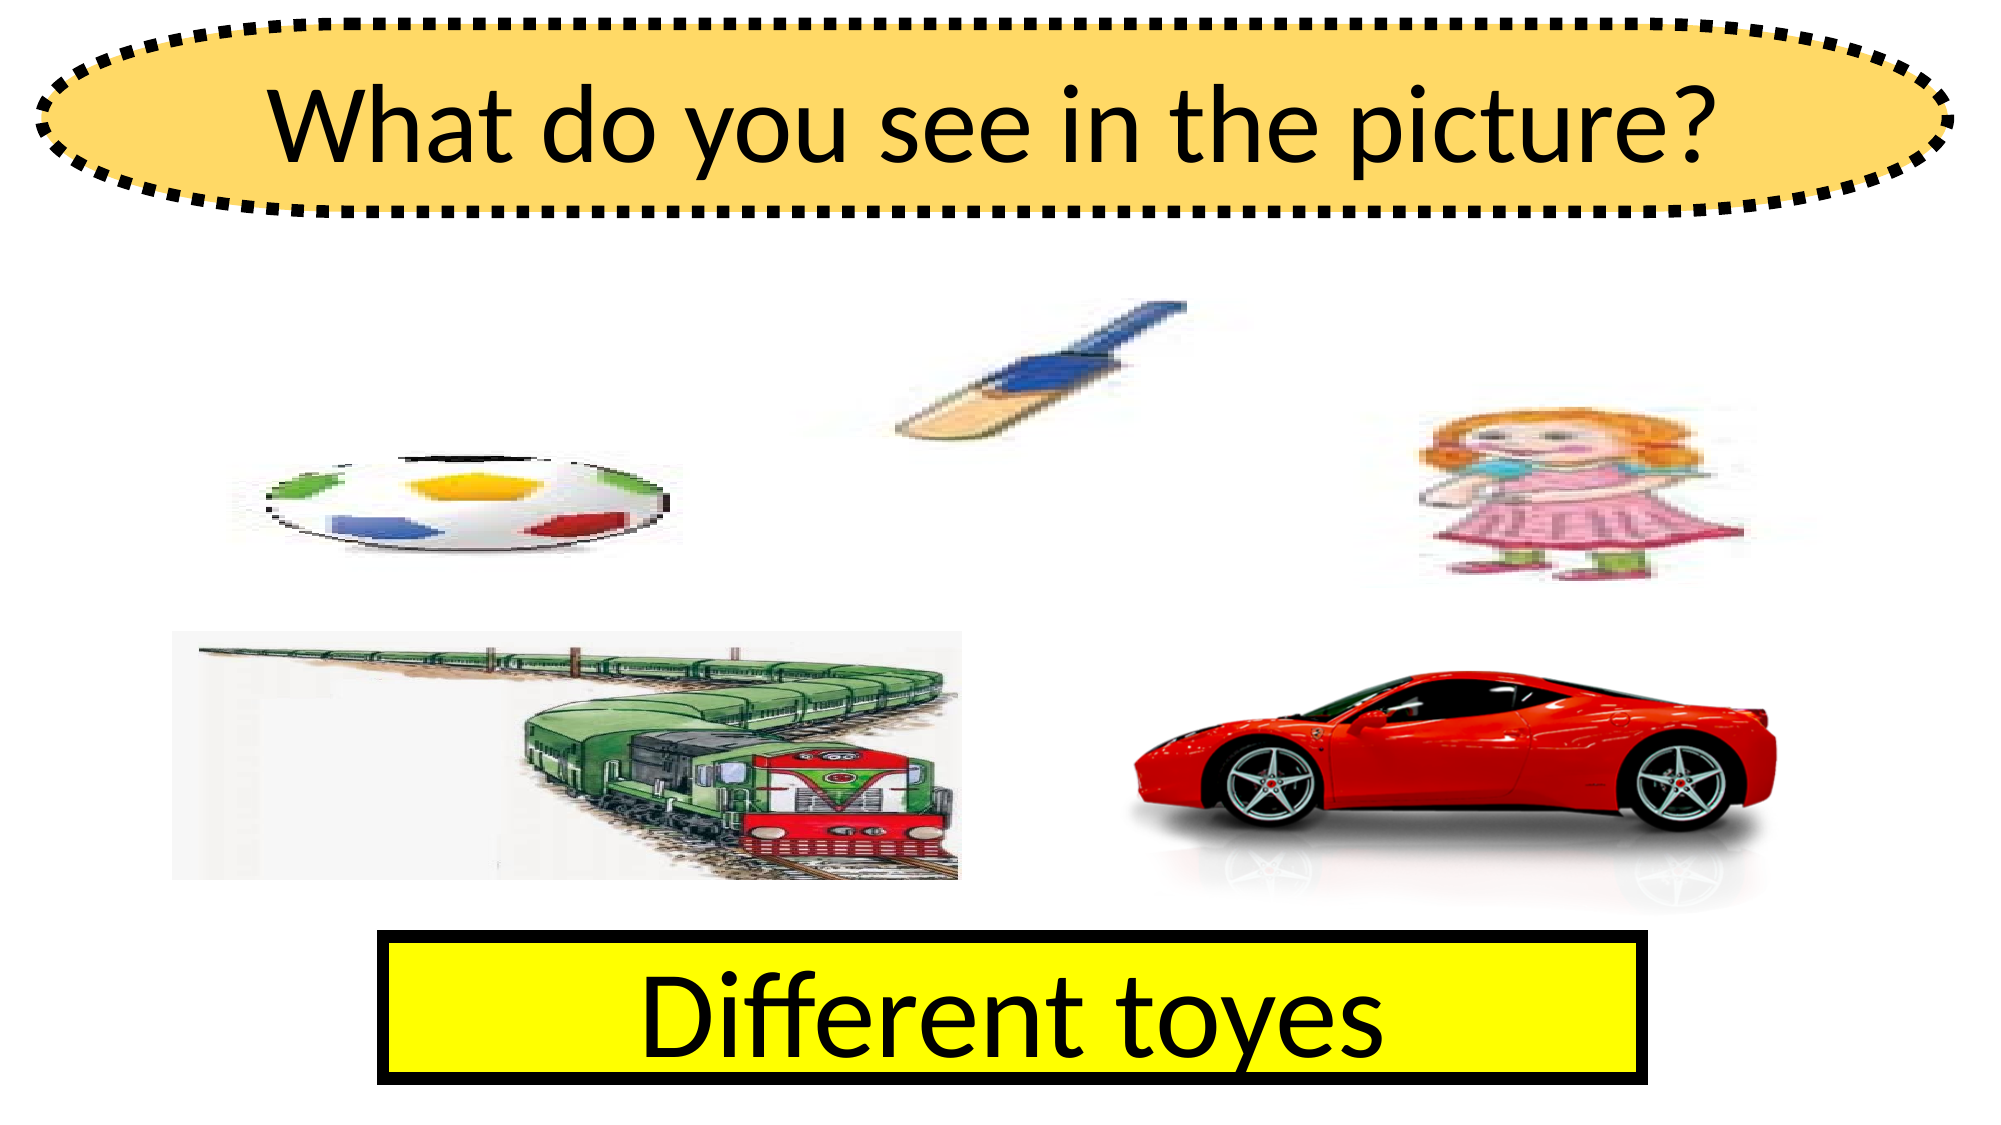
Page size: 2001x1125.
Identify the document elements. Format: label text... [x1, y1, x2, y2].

text_box Different toyes [382, 936, 1643, 1080]
text_box What do you see in the picture? [40, 22, 1949, 213]
picture [202, 298, 1823, 588]
picture [1090, 630, 1823, 917]
picture [172, 631, 962, 880]
